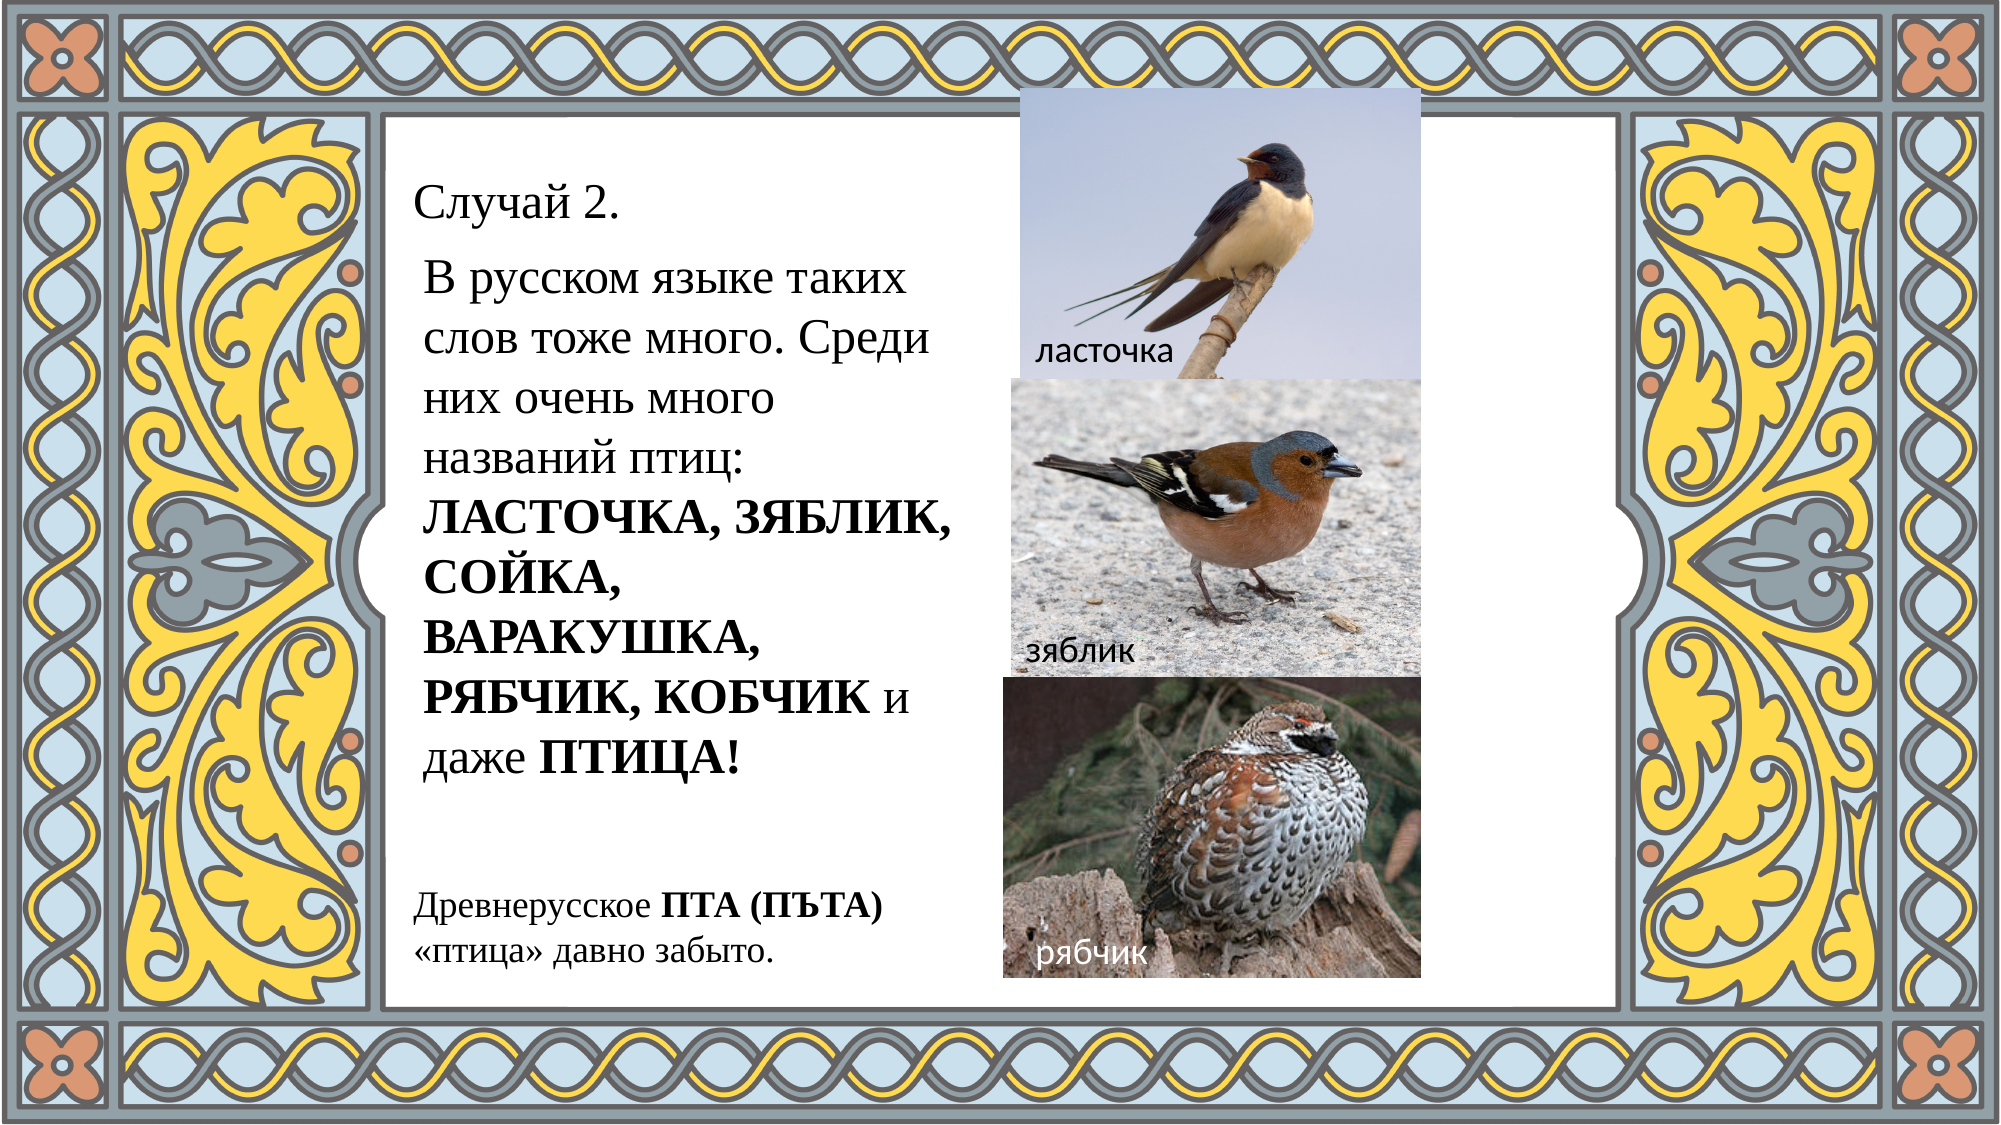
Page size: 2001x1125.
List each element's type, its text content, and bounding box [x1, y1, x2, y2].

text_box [1020, 88, 1421, 379]
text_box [1003, 677, 1421, 981]
text_box Случай 2. [398, 130, 979, 236]
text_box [1010, 378, 1421, 677]
text_box В русском языке таких слов тоже много. Среди них очень много названий птиц: ЛАСТОЧКА, ЗЯБЛИК, СОЙКА, ВАРАКУШКА, РЯБЧИК, КОБЧИК и даже ПТИЦА! [408, 236, 969, 792]
text_box Древнерусское ПТА (ПЪТА) «птица» давно забыто. [398, 872, 969, 978]
